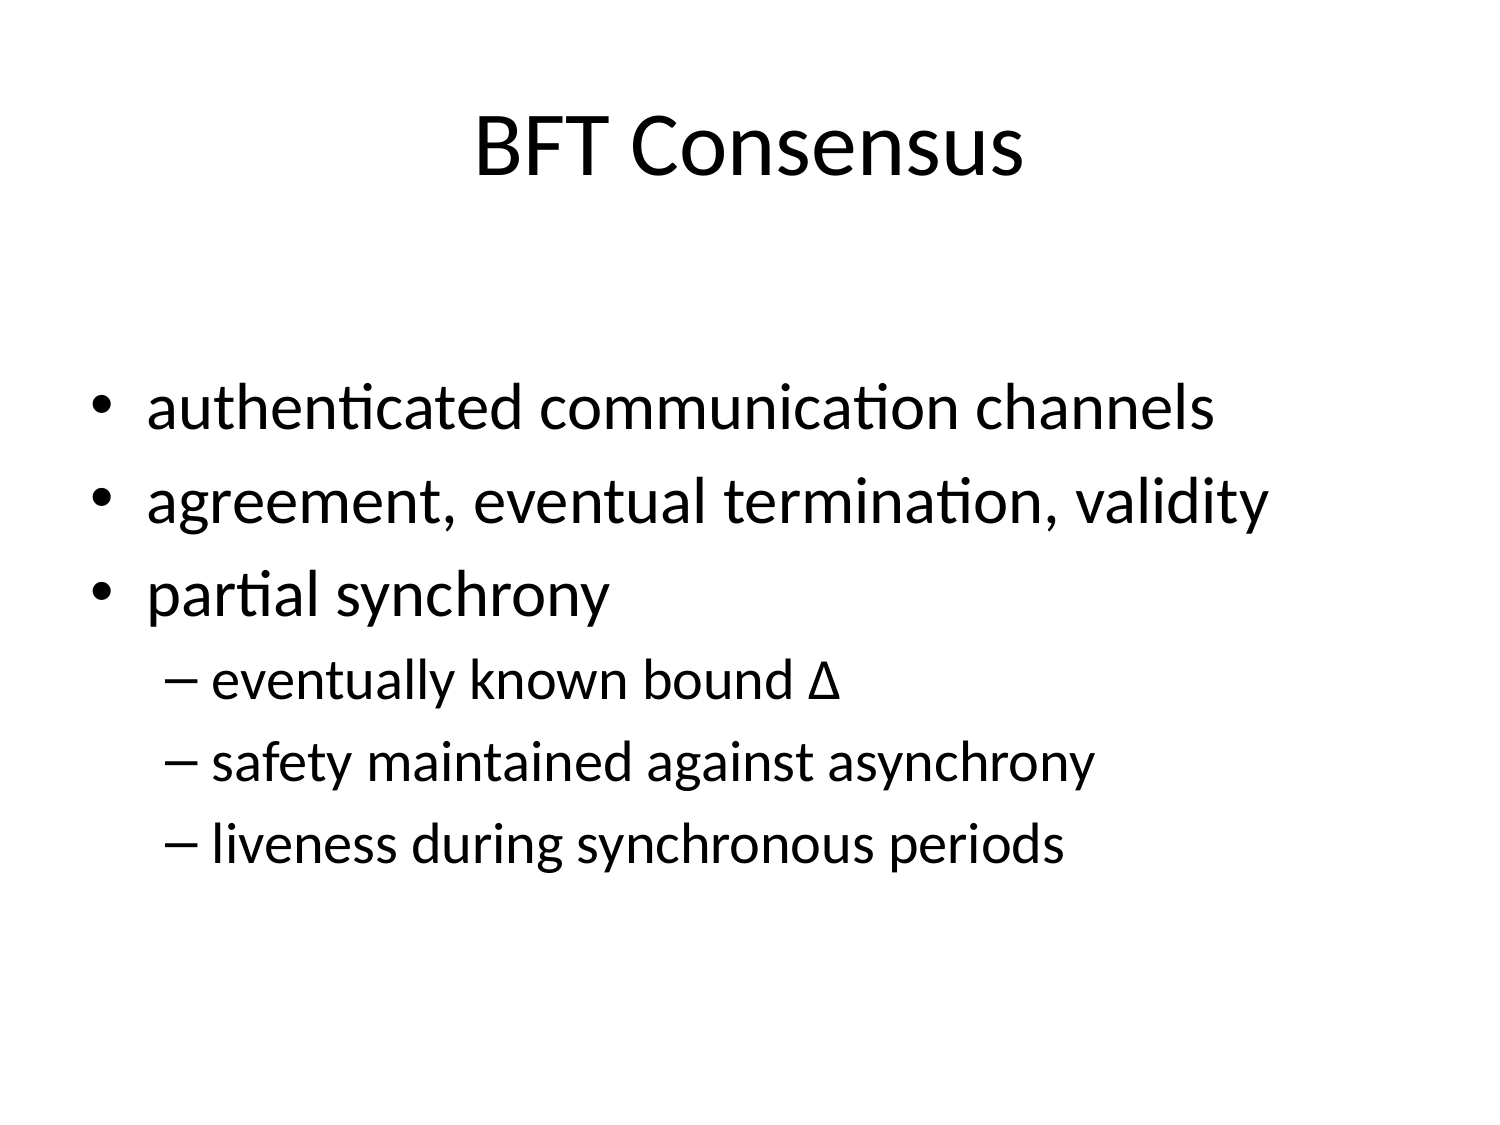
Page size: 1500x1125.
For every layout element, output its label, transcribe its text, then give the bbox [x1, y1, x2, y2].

title BFT Consensus [75, 45, 1425, 233]
